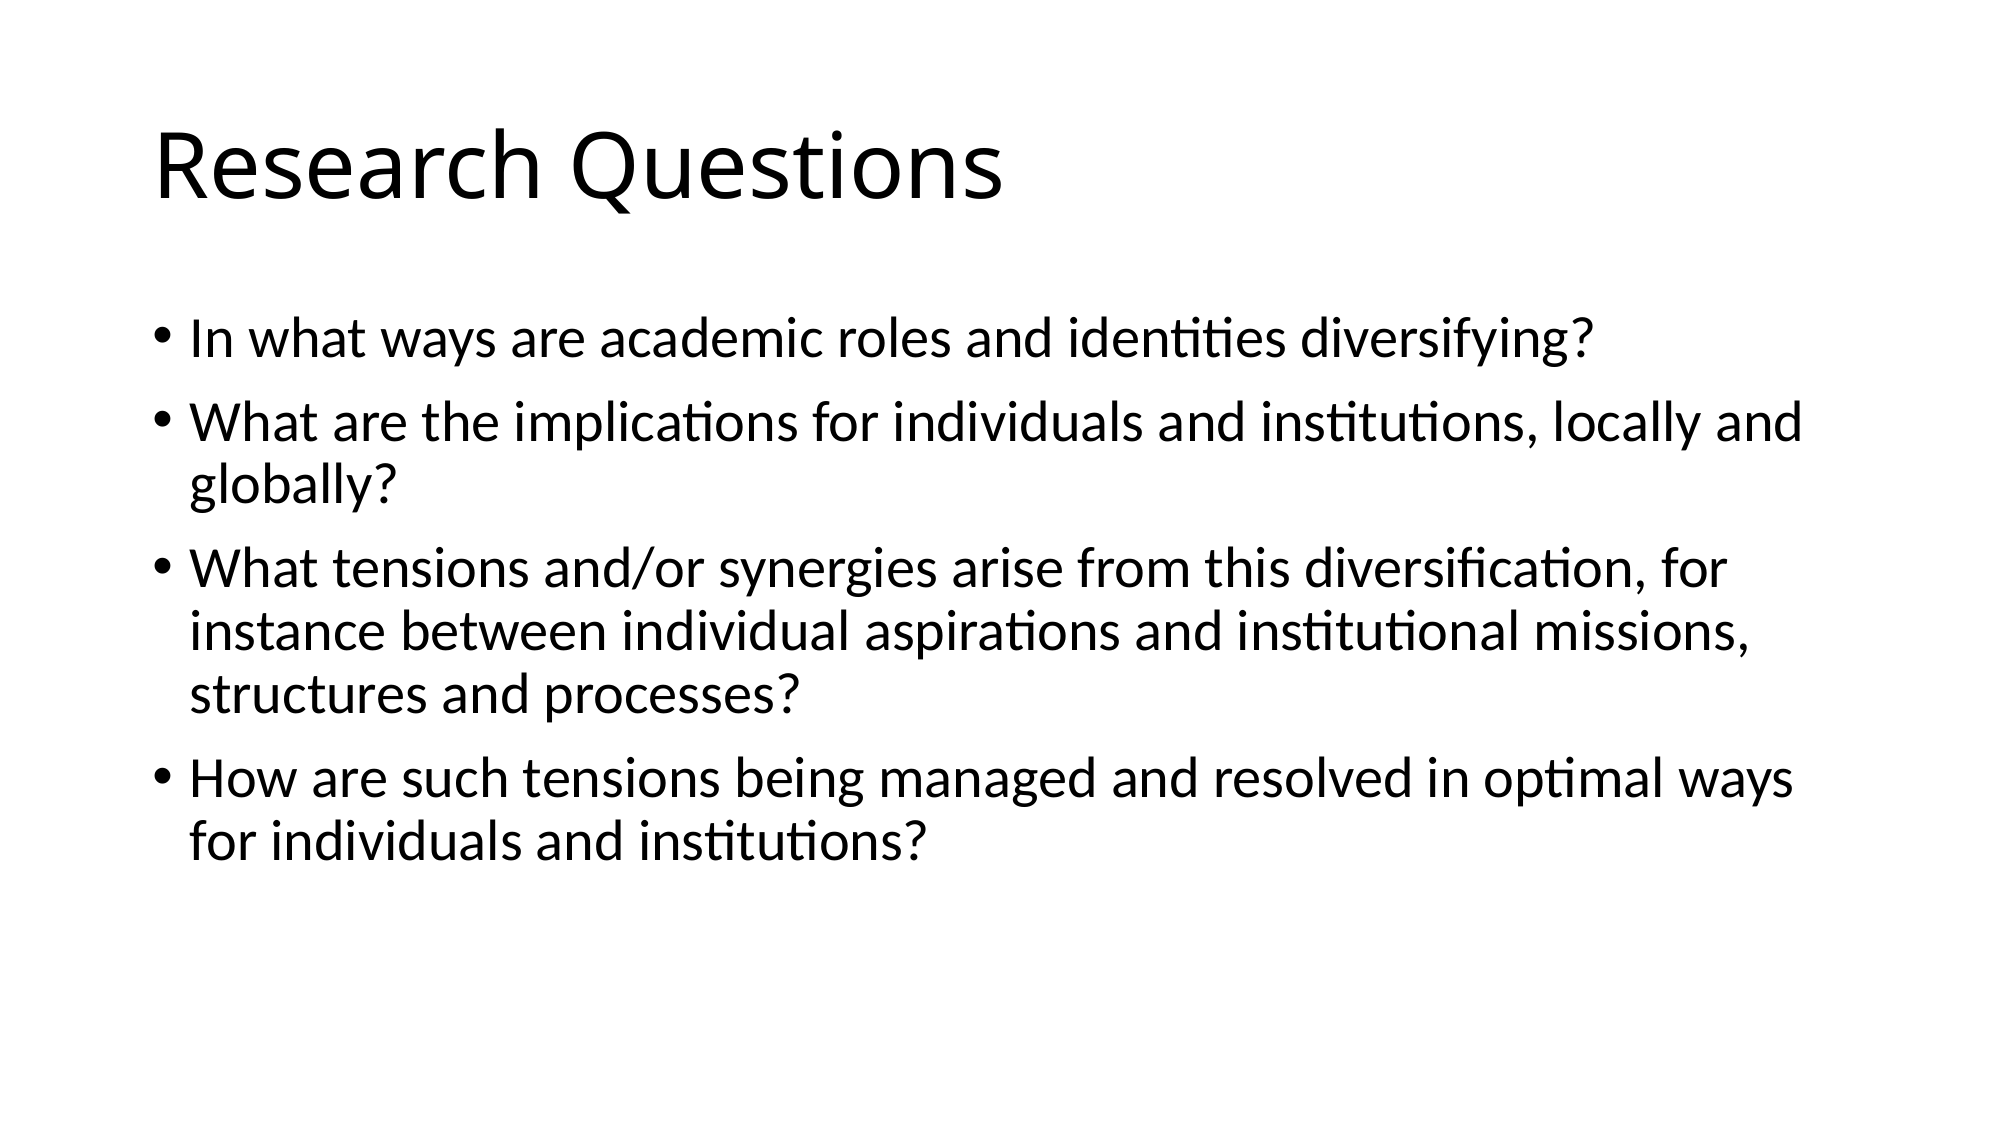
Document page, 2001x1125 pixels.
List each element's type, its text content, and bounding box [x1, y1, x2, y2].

list In what ways are academic roles and identities diversifying? What are the implications for individuals and institutions, locally and globally? What tensions and/or synergies arise from this diversification, for instance between individual aspirations and institutional missions, structures and processes? How are such tensions being managed and resolved in optimal ways for individuals and institutions? [137, 299, 1863, 1014]
title Research Questions [137, 59, 1863, 278]
